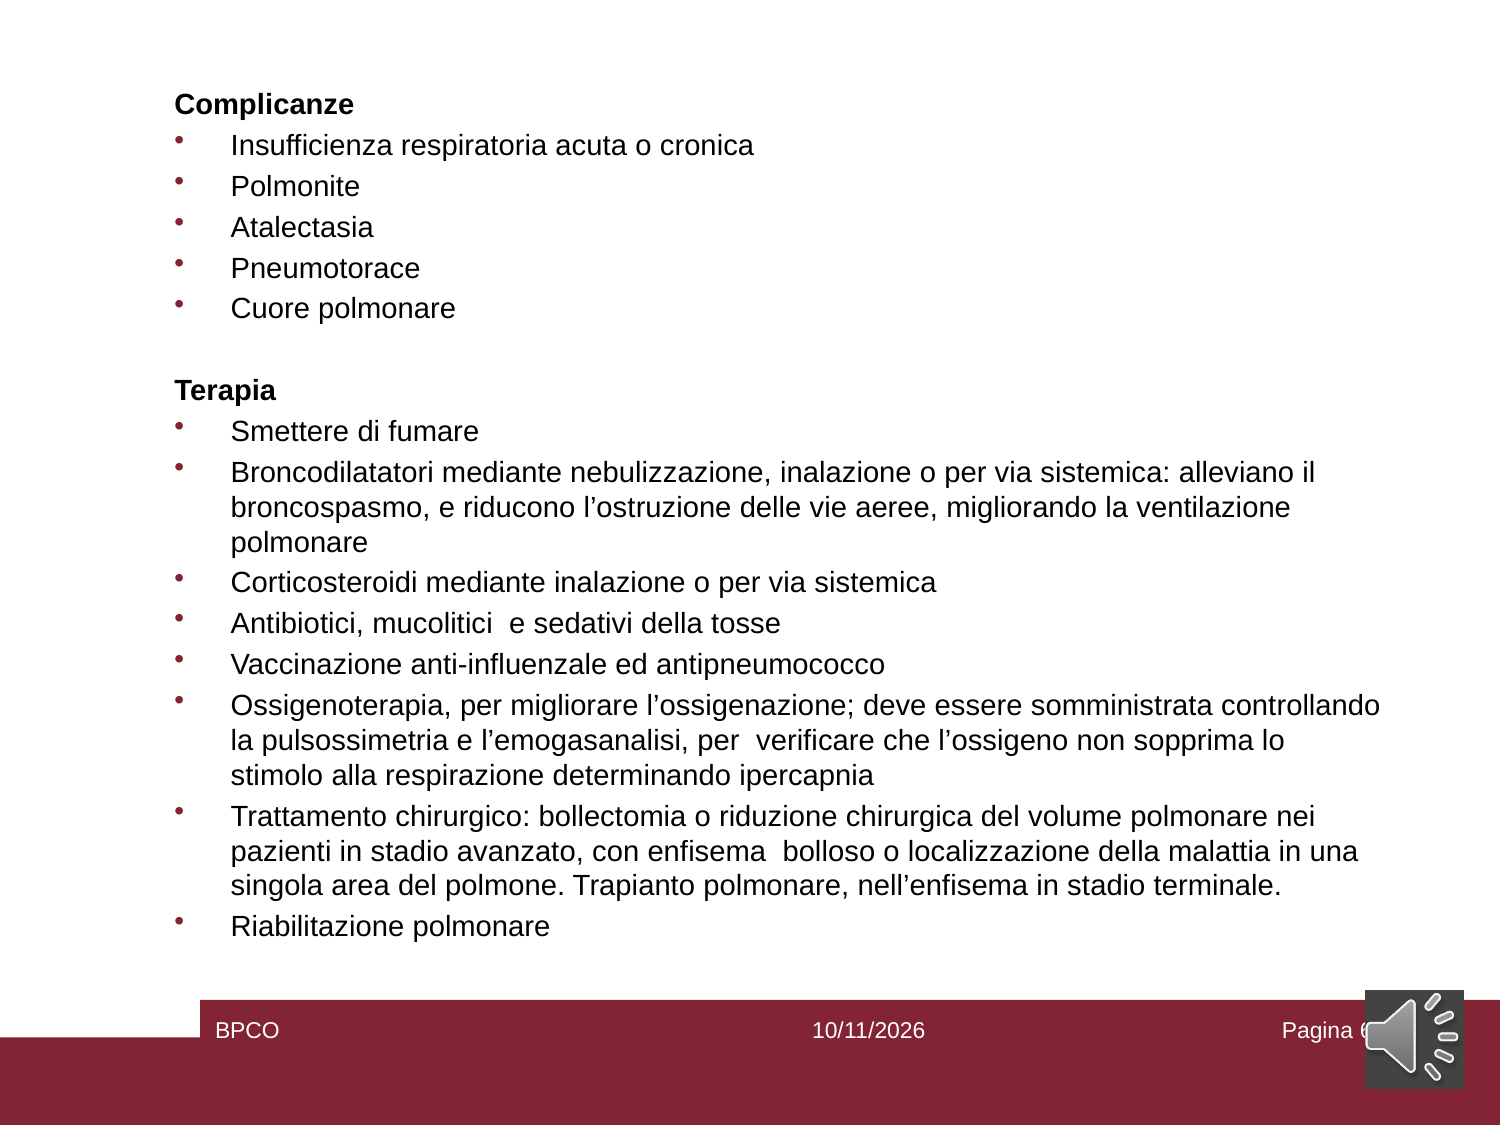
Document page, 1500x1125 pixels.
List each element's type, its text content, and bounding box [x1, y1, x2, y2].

slide_number Pagina 6 [1074, 1008, 1359, 1084]
footer BPCO [199, 1008, 676, 1084]
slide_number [712, 1008, 1026, 1084]
picture [1364, 989, 1465, 1090]
list Complicanze Insufficienza respiratoria acuta o cronica Polmonite Atalectasia Pneumotorace Cuore polmonare Terapia Smettere di fumare Broncodilatatori mediante nebulizzazione, inalazione o per via sistemica: alleviano il broncospasmo, e riducono l’ostruzione delle vie aeree, migliorando la ventilazione polmonare Corticosteroidi mediante inalazione o per via sistemica Antibiotici, mucolitici e sedativi della tosse Vaccinazione anti-influenzale ed antipneumococco Ossigenoterapia, per migliorare l’ossigenazione; deve essere somministrata controllando la pulsossimetria e l’emogasanalisi, per verificare che l’ossigeno non sopprima lo stimolo alla respirazione determinando ipercapnia Trattamento chirurgico: bollectomia o riduzione chirurgica del volume polmonare nei pazienti in stadio avanzato, con enfisema bolloso o localizzazione della malattia in una singola area del polmone. Trapianto polmonare, nell’enfisema in stadio terminale. Riabilitazione polmonare [159, 77, 1400, 754]
